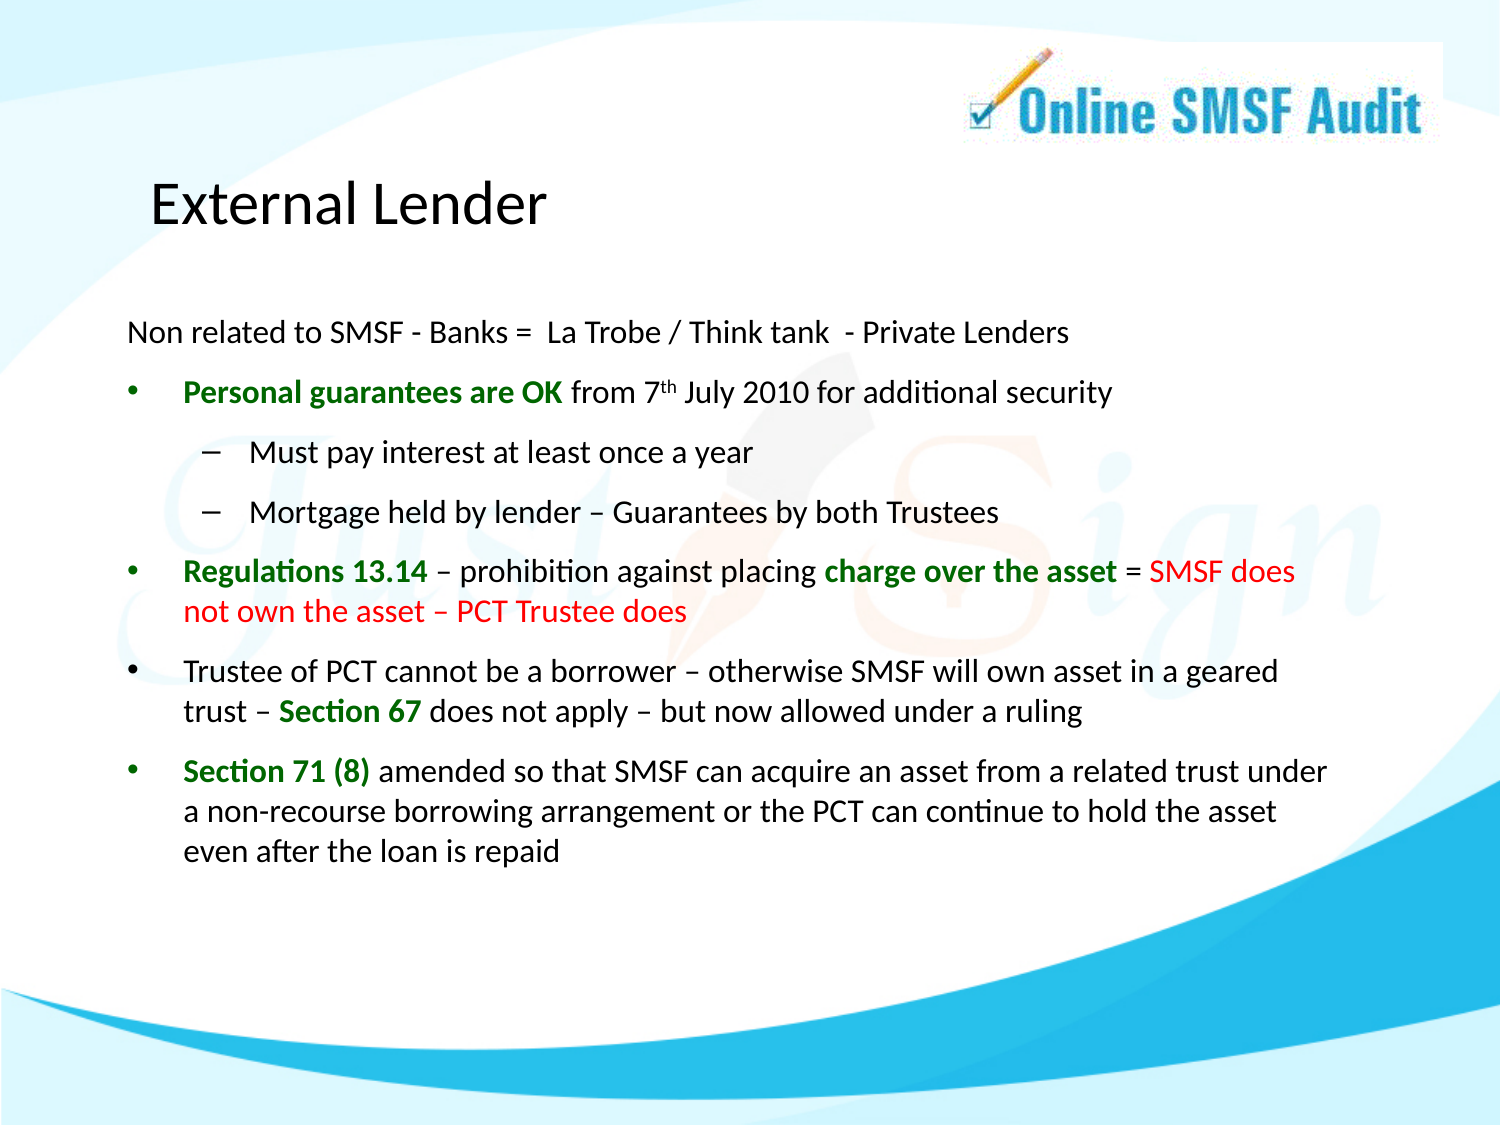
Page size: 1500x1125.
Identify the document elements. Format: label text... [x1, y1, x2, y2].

picture [0, 0, 1500, 1125]
title External Lender [135, 137, 1093, 262]
list Non related to SMSF - Banks = La Trobe / Think tank - Private Lenders Personal guarantees are OK from 7th July 2010 for additional security Must pay interest at least once a year Mortgage held by lender – Guarantees by both Trustees Regulations 13.14 – prohibition against placing charge over the asset = SMSF does not own the asset – PCT Trustee does Trustee of PCT cannot be a borrower – otherwise SMSF will own asset in a geared trust – Section 67 does not apply – but now allowed under a ruling Section 71 (8) amended so that SMSF can acquire an asset from a related trust under a non-recourse borrowing arrangement or the PCT can continue to hold the asset even after the loan is repaid [112, 302, 1350, 988]
